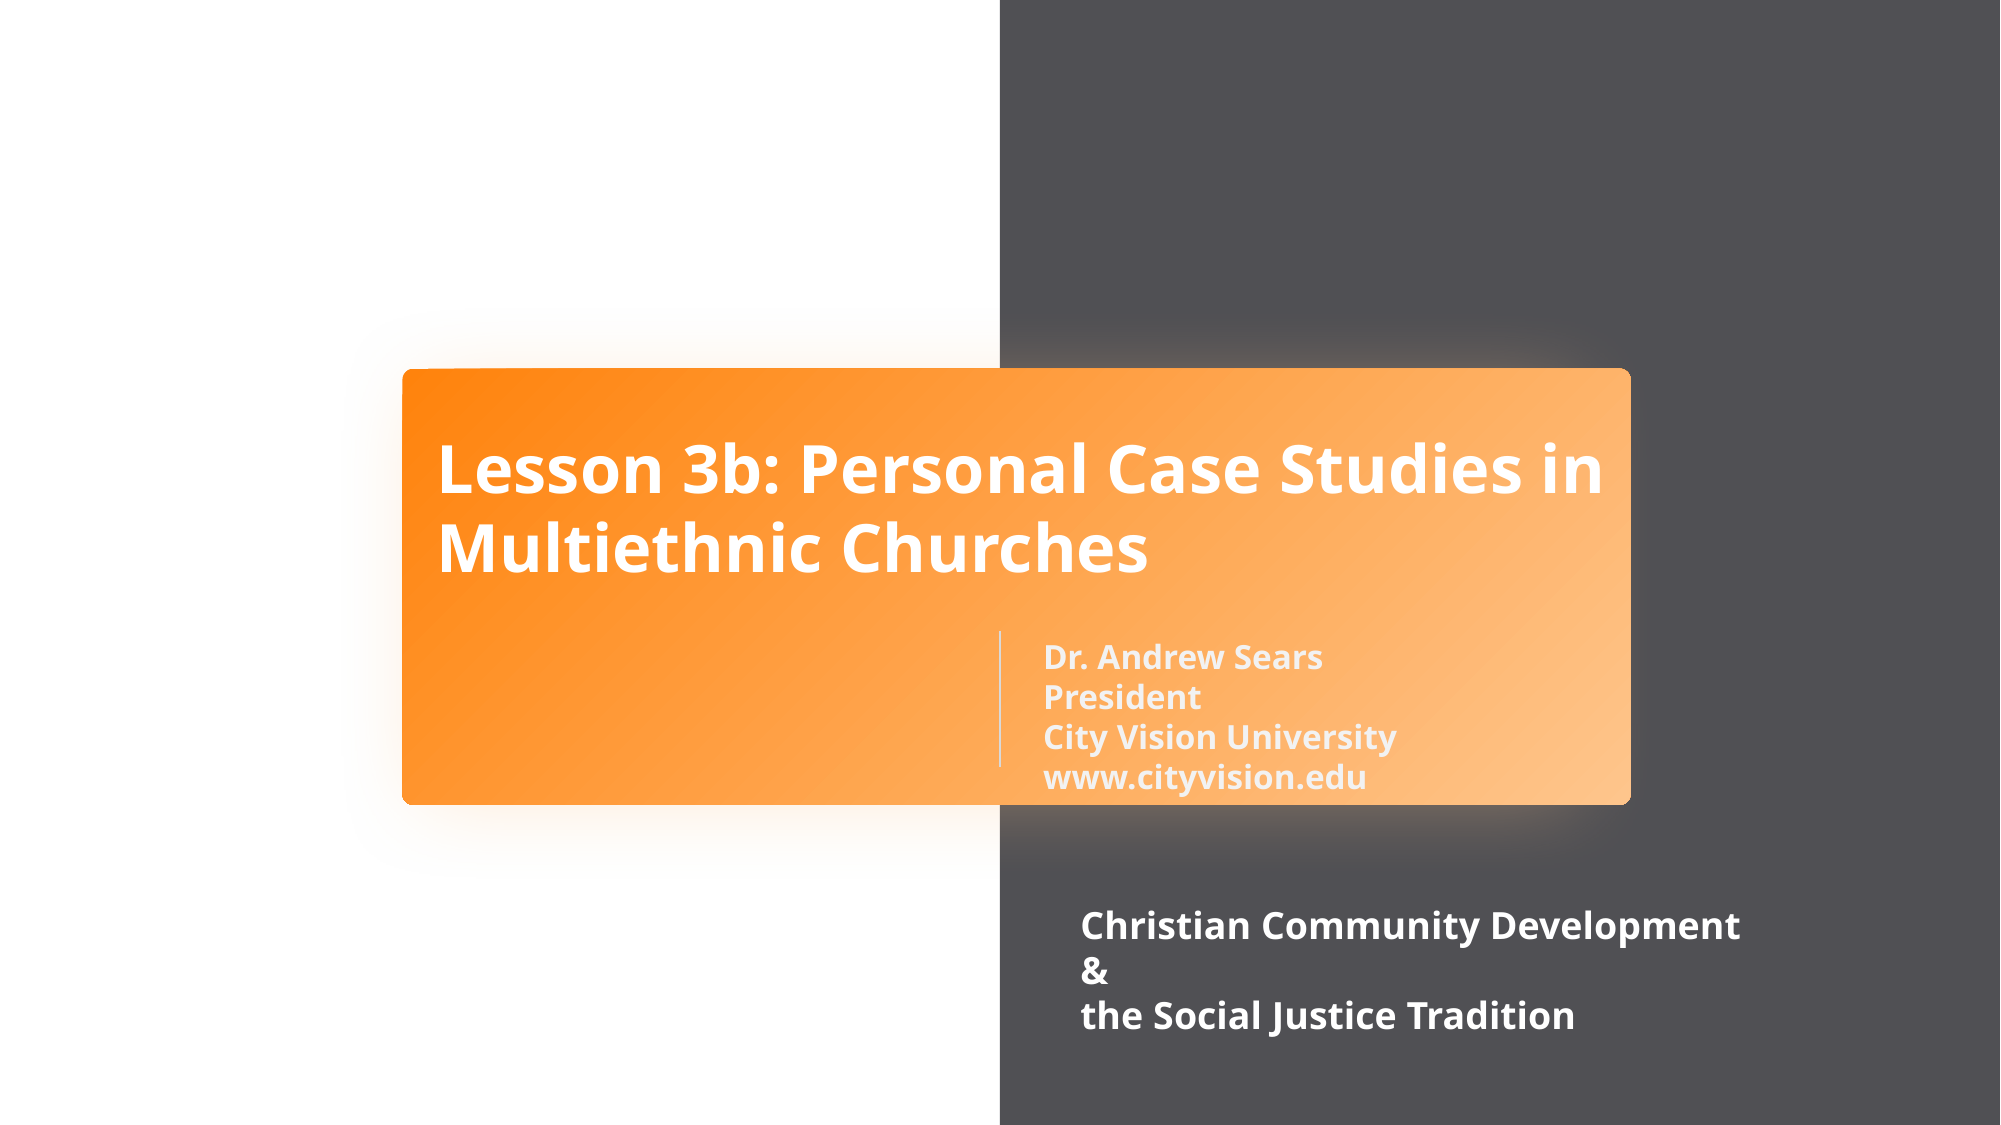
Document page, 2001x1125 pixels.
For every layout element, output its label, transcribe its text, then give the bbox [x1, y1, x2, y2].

text_box Dr. Andrew Sears President City Vision University www.cityvision.edu [1028, 628, 1545, 804]
text_box Christian Community Development & the Social Justice Tradition [1065, 894, 1793, 1044]
text_box Lesson 3b: Personal Case Studies in Multiethnic Churches [421, 418, 1635, 594]
text_box [401, 343, 1632, 845]
text_box [999, 0, 2000, 1125]
